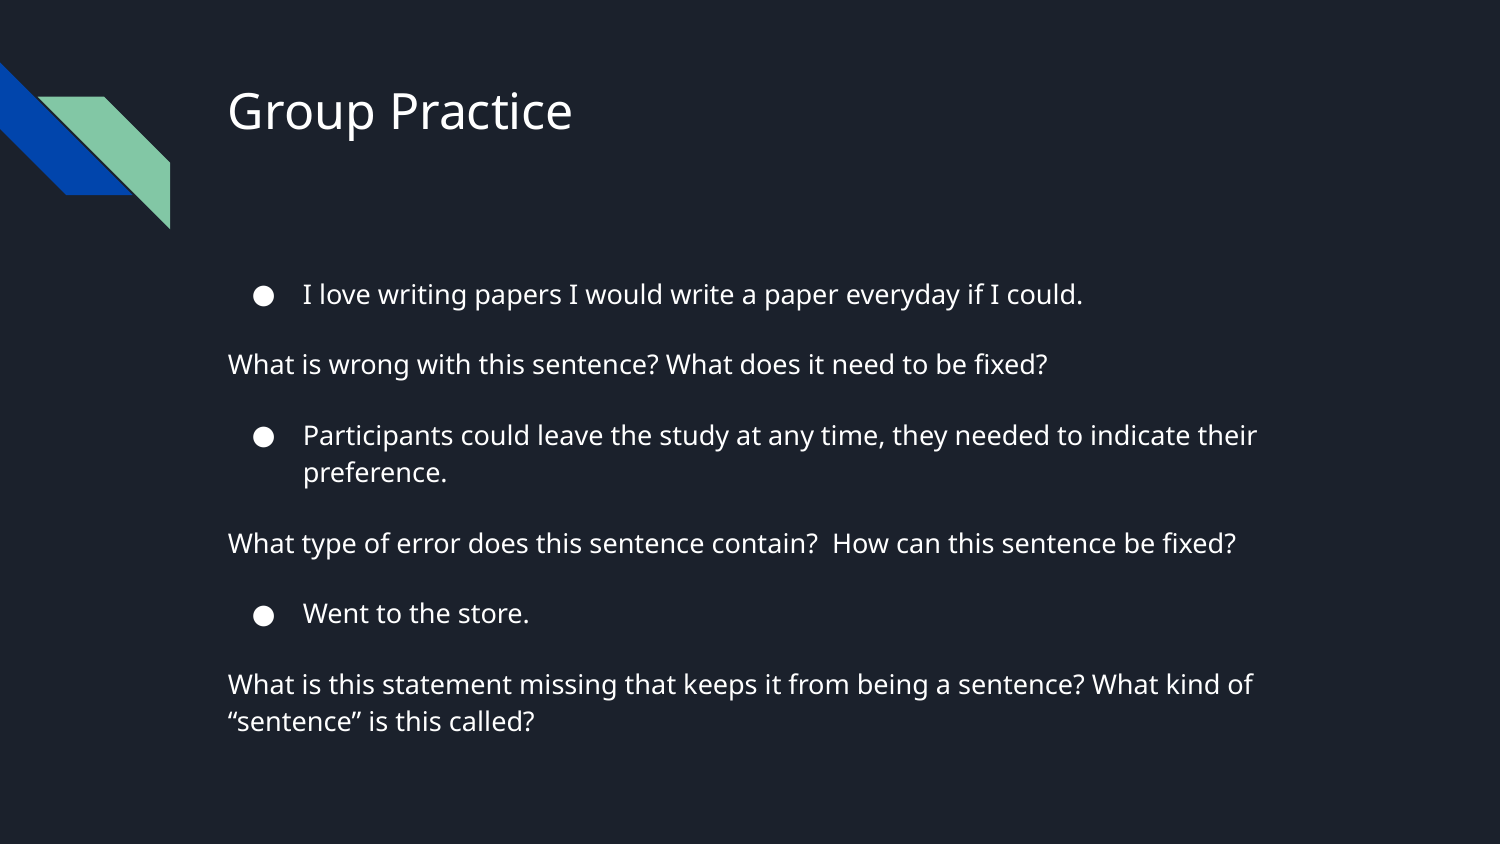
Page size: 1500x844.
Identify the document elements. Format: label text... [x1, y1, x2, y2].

list I love writing papers I would write a paper everyday if I could. What is wrong with this sentence? What does it need to be fixed? Participants could leave the study at any time, they needed to indicate their preference. What type of error does this sentence contain? How can this sentence be fixed? Went to the store. What is this statement missing that keeps it from being a sentence? What kind of “sentence” is this called? [212, 257, 1368, 735]
title Group Practice [212, 64, 1368, 215]
